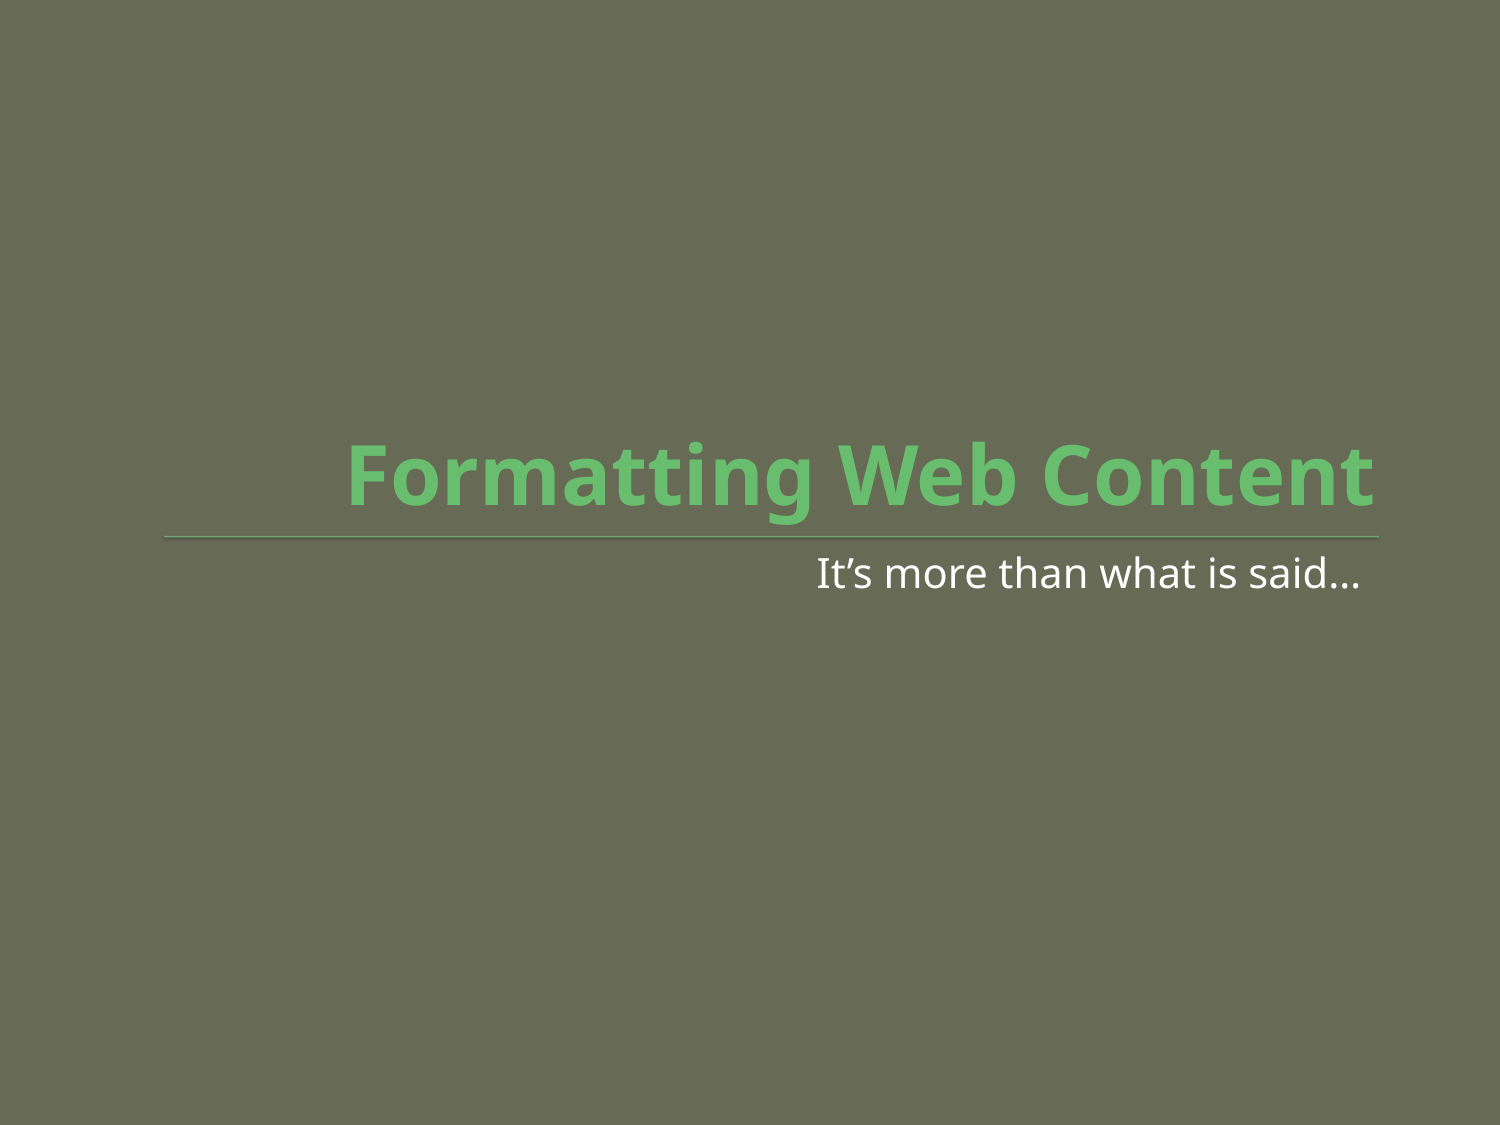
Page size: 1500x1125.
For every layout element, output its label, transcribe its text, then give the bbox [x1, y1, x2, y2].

list It’s more than what is said… [118, 539, 1394, 787]
title Formatting Web Content [118, 81, 1394, 530]
